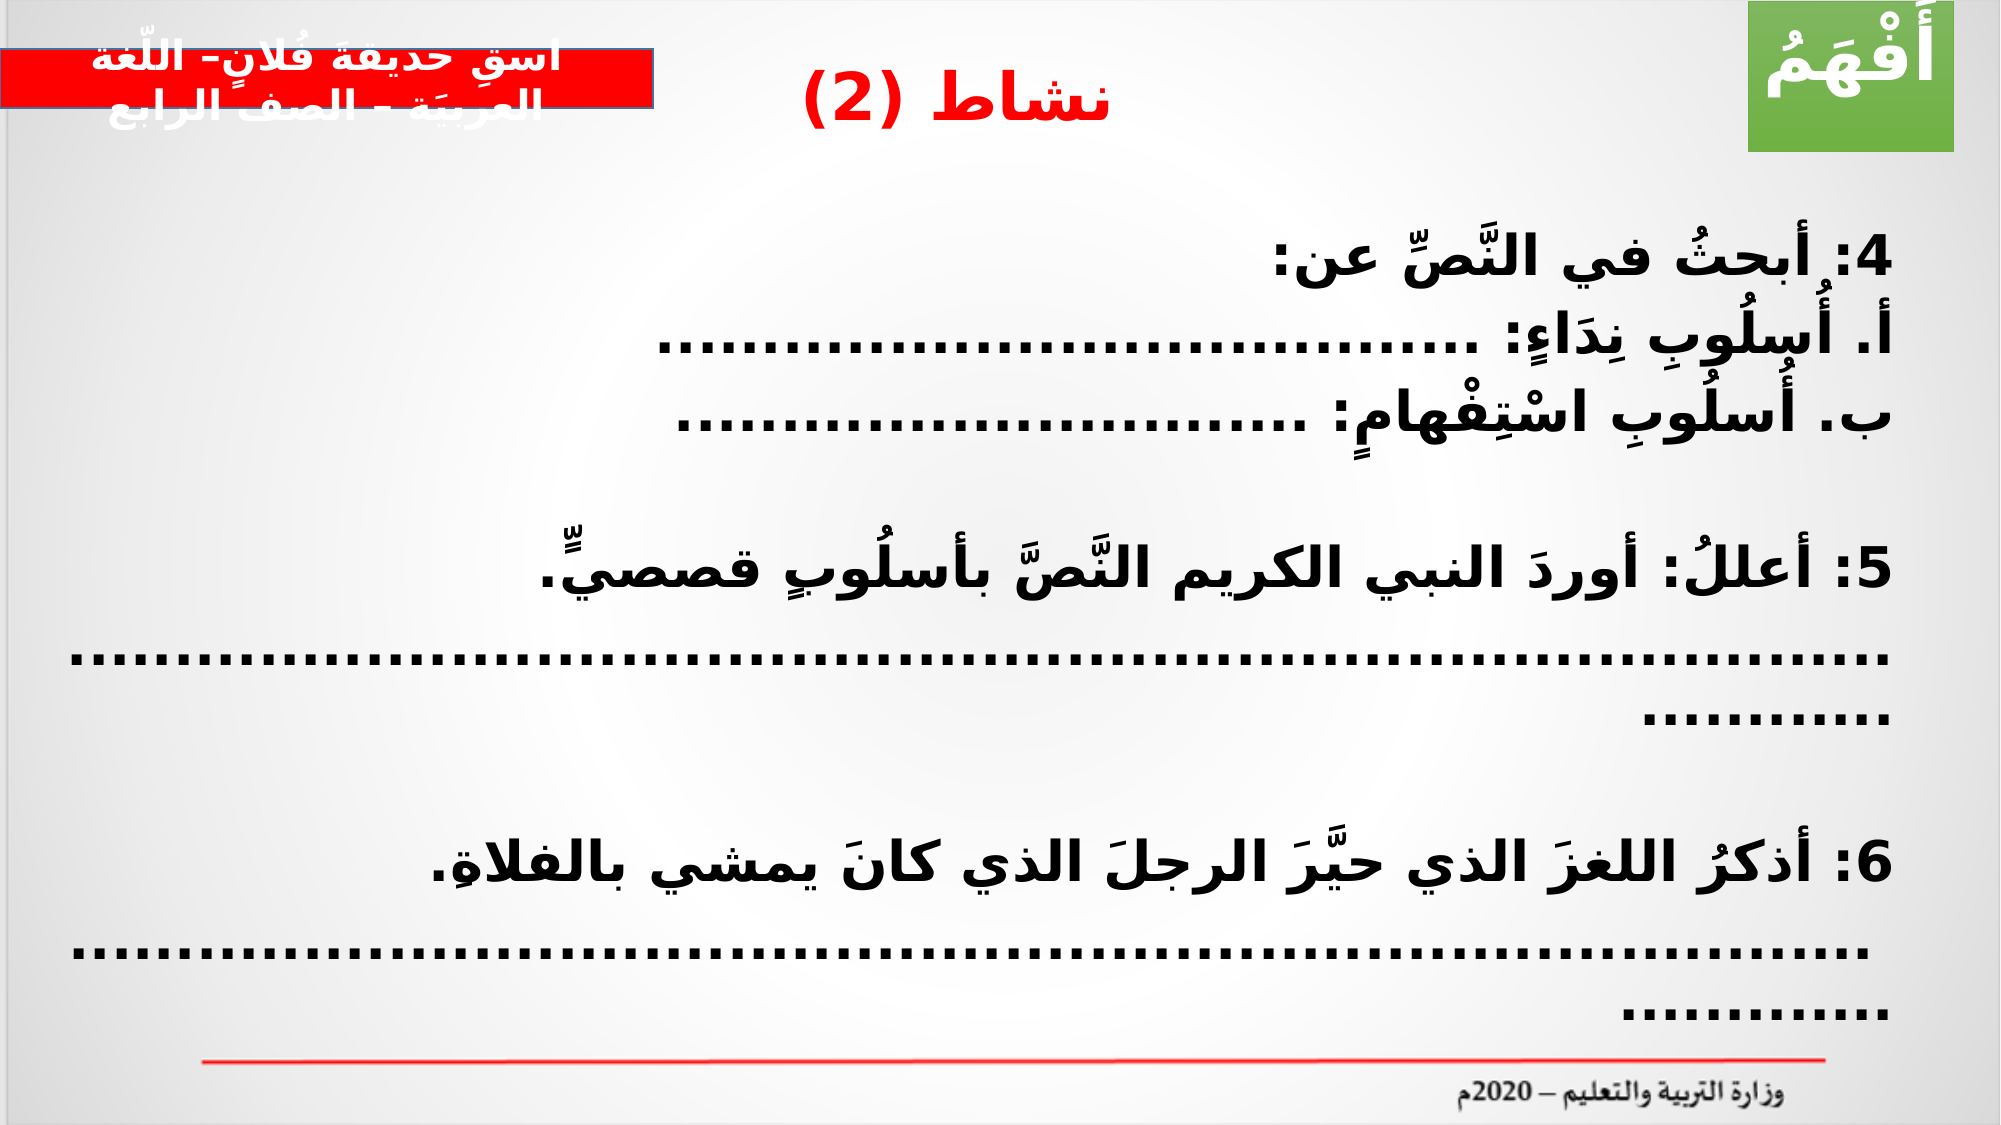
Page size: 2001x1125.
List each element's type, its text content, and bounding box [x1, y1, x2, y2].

picture [0, 0, 2001, 1125]
text_box أَفْهَمُ [1748, 1, 1954, 152]
title نشاط (2) [781, 34, 1134, 134]
text_box اسقِ حديقةَ فُلانٍ– اللّغة العربيَة – الصف الرابع [0, 48, 654, 109]
list 4: أبحثُ في النَّصِّ عن: أ. أُسلُوبِ نِدَاءٍ: ....................................... ب. أُسلُوبِ اسْتِفْهامٍ: .............................. 5: أعللُ: أوردَ النبي الكريم النَّصَّ بأسلُوبٍ قصصيٍّ. .................................................................................................. 6: أذكرُ اللغزَ الذي حيَّرَ الرجلَ الذي كانَ يمشي بالفلاةِ. .................................................................................................. [40, 134, 1910, 1042]
